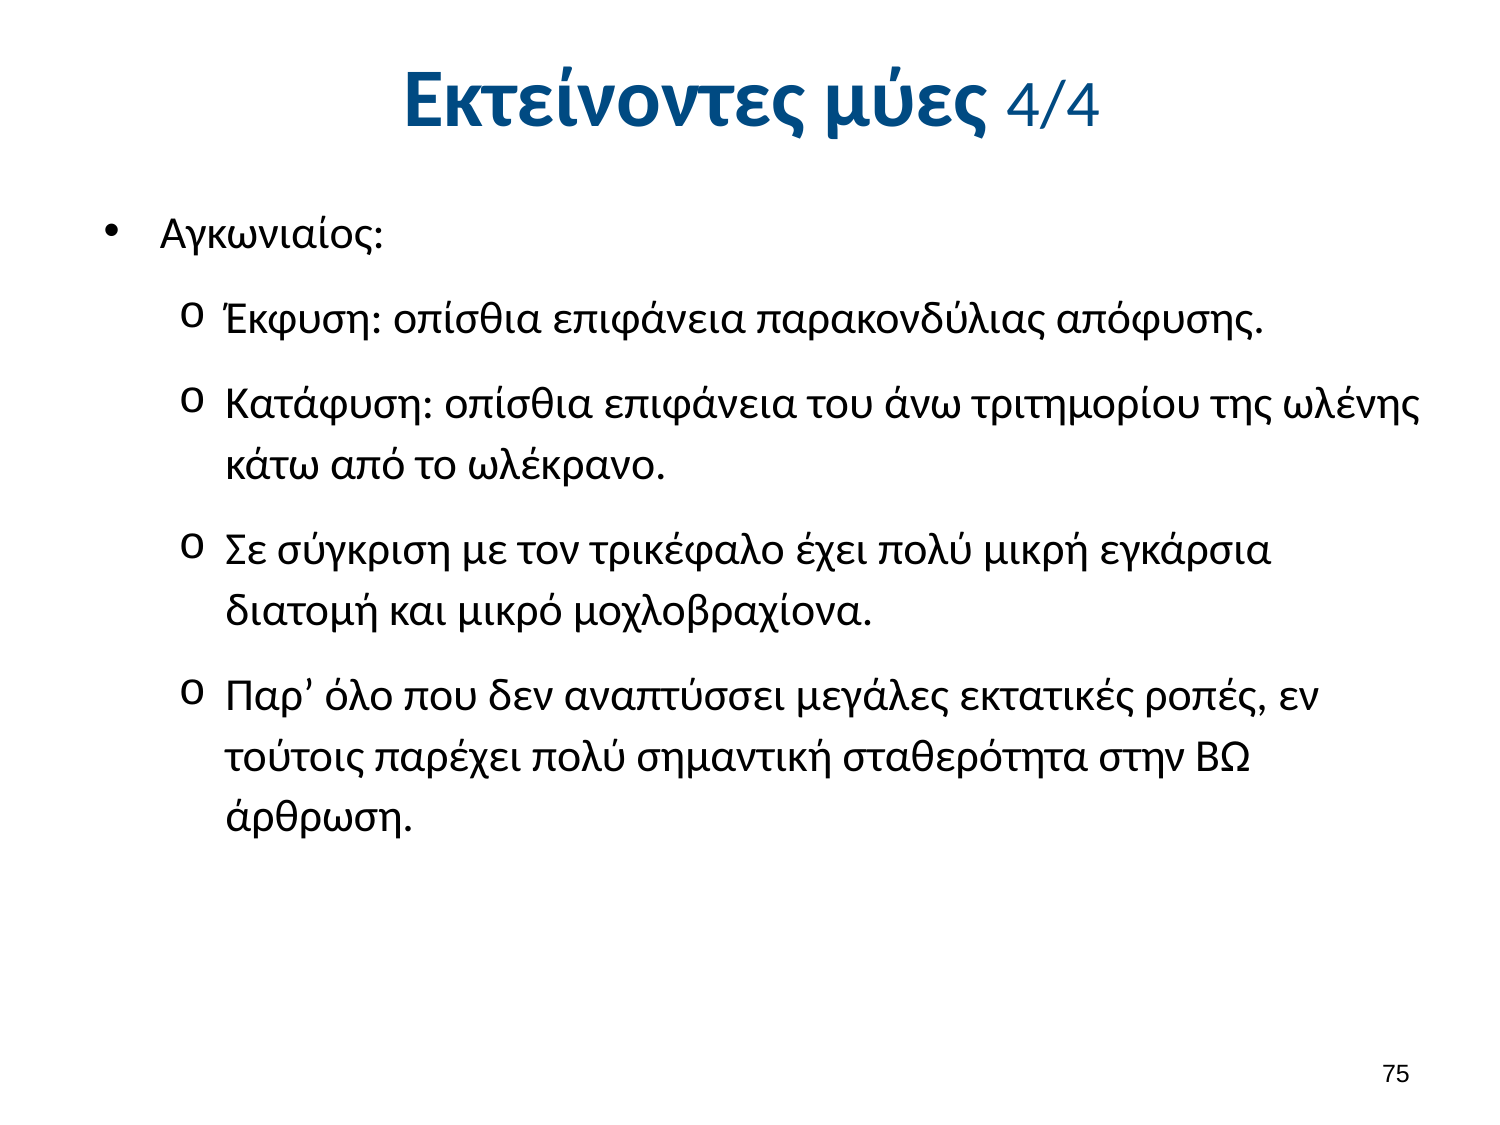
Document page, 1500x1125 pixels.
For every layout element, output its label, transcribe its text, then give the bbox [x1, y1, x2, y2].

slide_number 74 [1074, 1042, 1425, 1103]
title Εκτείνοντες μύες 4/4 [76, 19, 1427, 169]
list Αγκωνιαίος: Έκφυση: οπίσθια επιφάνεια παρακονδύλιας απόφυσης. Κατάφυση: οπίσθια επιφάνεια του άνω τριτημορίου της ωλένης κάτω από το ωλέκρανο. Σε σύγκριση με τον τρικέφαλο έχει πολύ μικρή εγκάρσια διατομή και μικρό μοχλοβραχίονα. Παρ’ όλο που δεν αναπτύσσει μεγάλες εκτατικές ροπές, εν τούτοις παρέχει πολύ σημαντική σταθερότητα στην ΒΩ άρθρωση. [88, 189, 1447, 1123]
